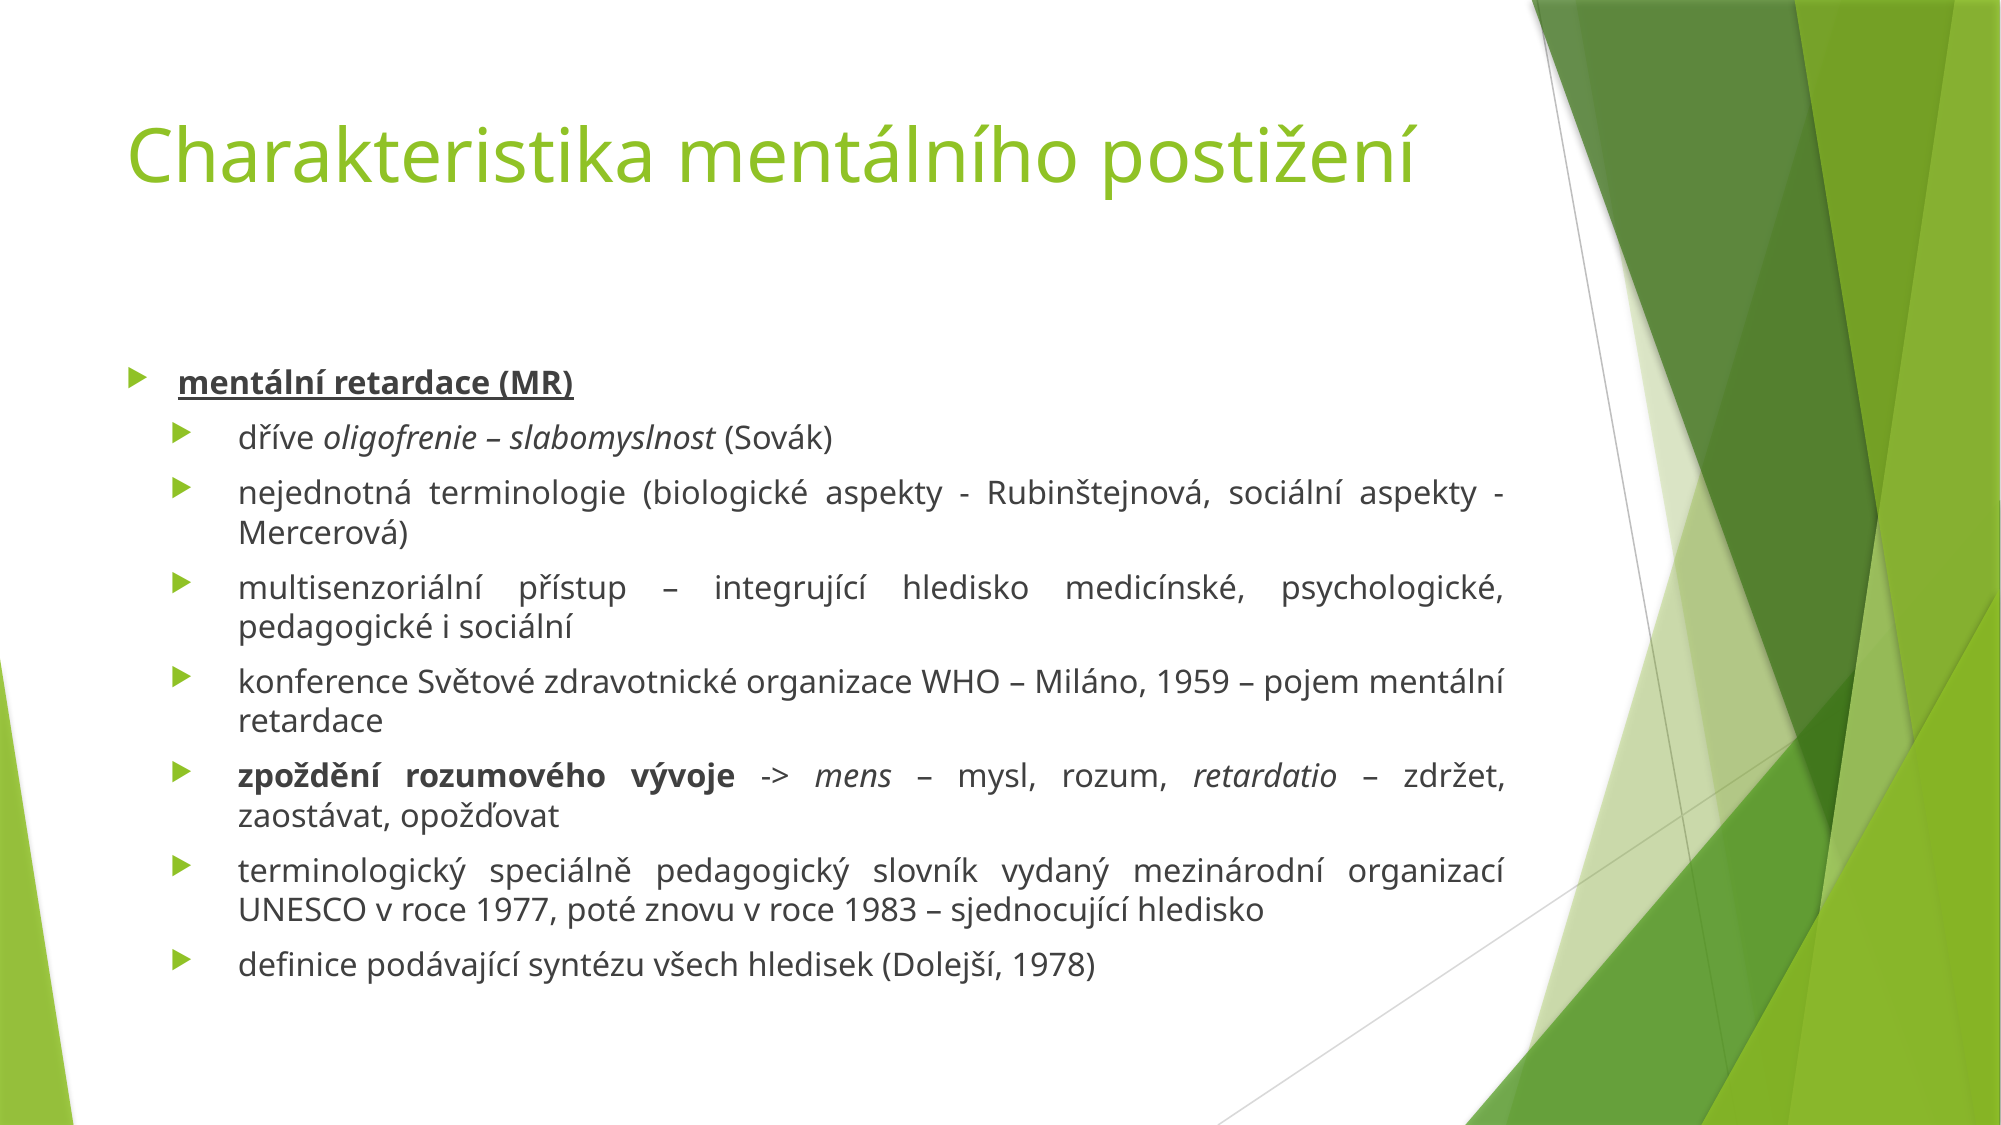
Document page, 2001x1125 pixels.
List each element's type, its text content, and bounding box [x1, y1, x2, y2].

title Charakteristika mentálního postižení [111, 99, 1522, 317]
list mentální retardace (MR) dříve oligofrenie – slabomyslnost (Sovák) nejednotná terminologie (biologické aspekty - Rubinštejnová, sociální aspekty - Mercerová) multisenzoriální přístup – integrující hledisko medicínské, psychologické, pedagogické i sociální konference Světové zdravotnické organizace WHO – Miláno, 1959 – pojem mentální retardace zpoždění rozumového vývoje -> mens – mysl, rozum, retardatio – zdržet, zaostávat, opožďovat terminologický speciálně pedagogický slovník vydaný mezinárodní organizací UNESCO v roce 1977, poté znovu v roce 1983 – sjednocující hledisko definice podávající syntézu všech hledisek (Dolejší, 1978) [111, 354, 1522, 992]
